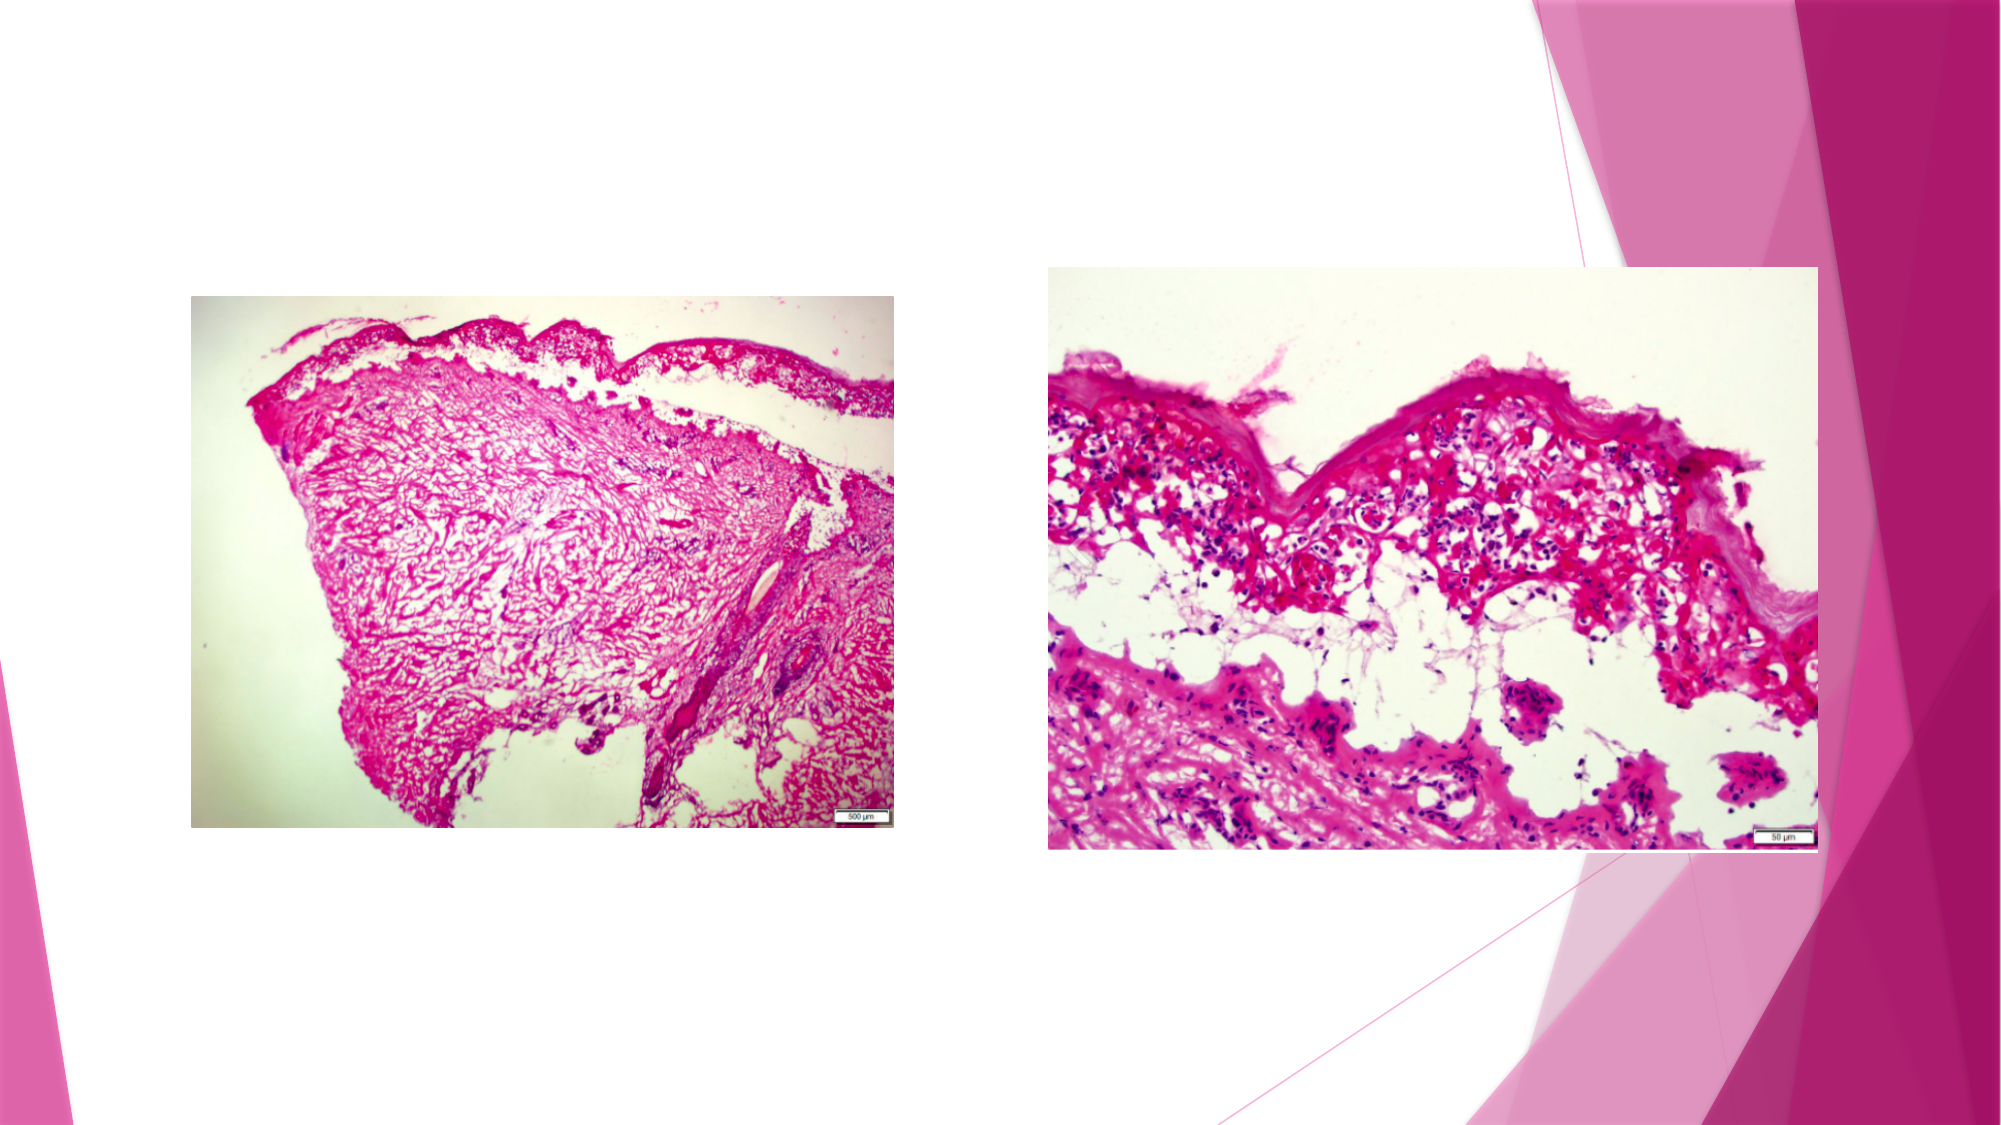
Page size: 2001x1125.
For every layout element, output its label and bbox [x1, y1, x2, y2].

picture [1047, 267, 1818, 854]
picture [190, 296, 894, 830]
